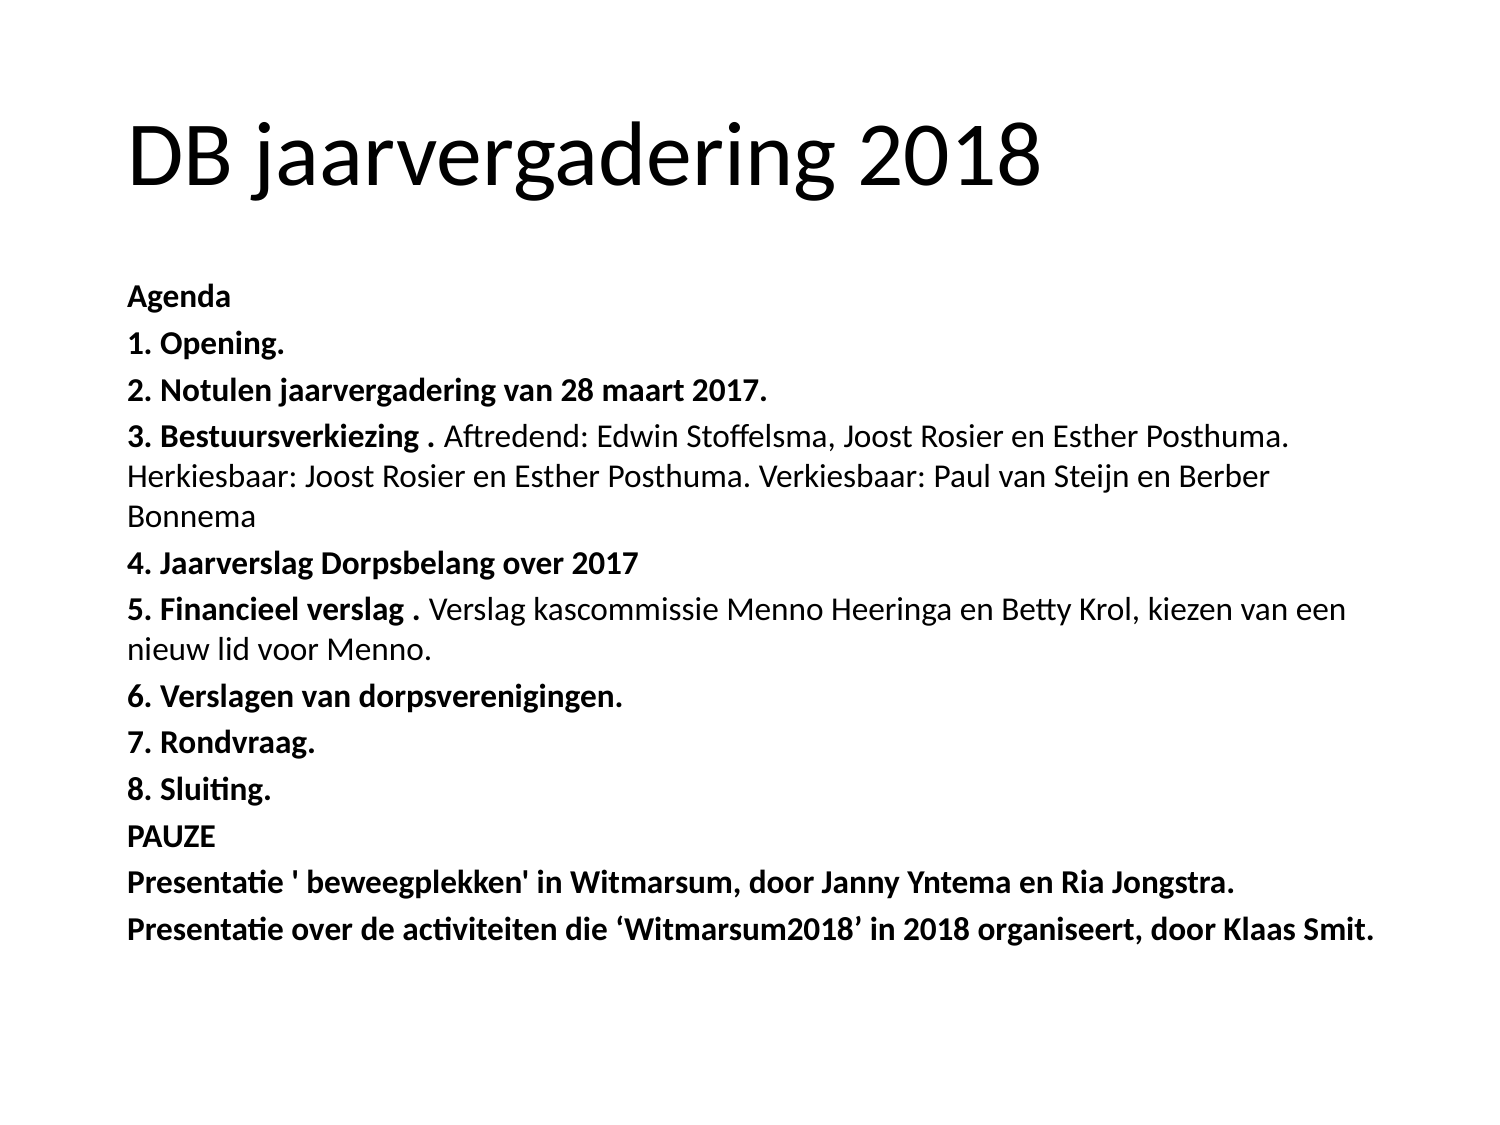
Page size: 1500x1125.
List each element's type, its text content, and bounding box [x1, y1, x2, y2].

subtitle Agenda 1. Opening. 2. Notulen jaarvergadering van 28 maart 2017. 3. Bestuursverkiezing . Aftredend: Edwin Stoffelsma, Joost Rosier en Esther Posthuma. Herkiesbaar: Joost Rosier en Esther Posthuma. Verkiesbaar: Paul van Steijn en Berber Bonnema 4. Jaarverslag Dorpsbelang over 2017 5. Financieel verslag . Verslag kascommissie Menno Heeringa en Betty Krol, kiezen van een nieuw lid voor Menno. 6. Verslagen van dorpsverenigingen. 7. Rondvraag. 8. Sluiting. Pauze Presentatie ' beweegplekken' in Witmarsum, door Janny Yntema en Ria Jongstra. Presentatie over de activiteiten die ‘Witmarsum2018’ in 2018 organiseert, door Klaas Smit. [112, 267, 1400, 1071]
title DB jaarvergadering 2018 [112, 66, 1388, 232]
